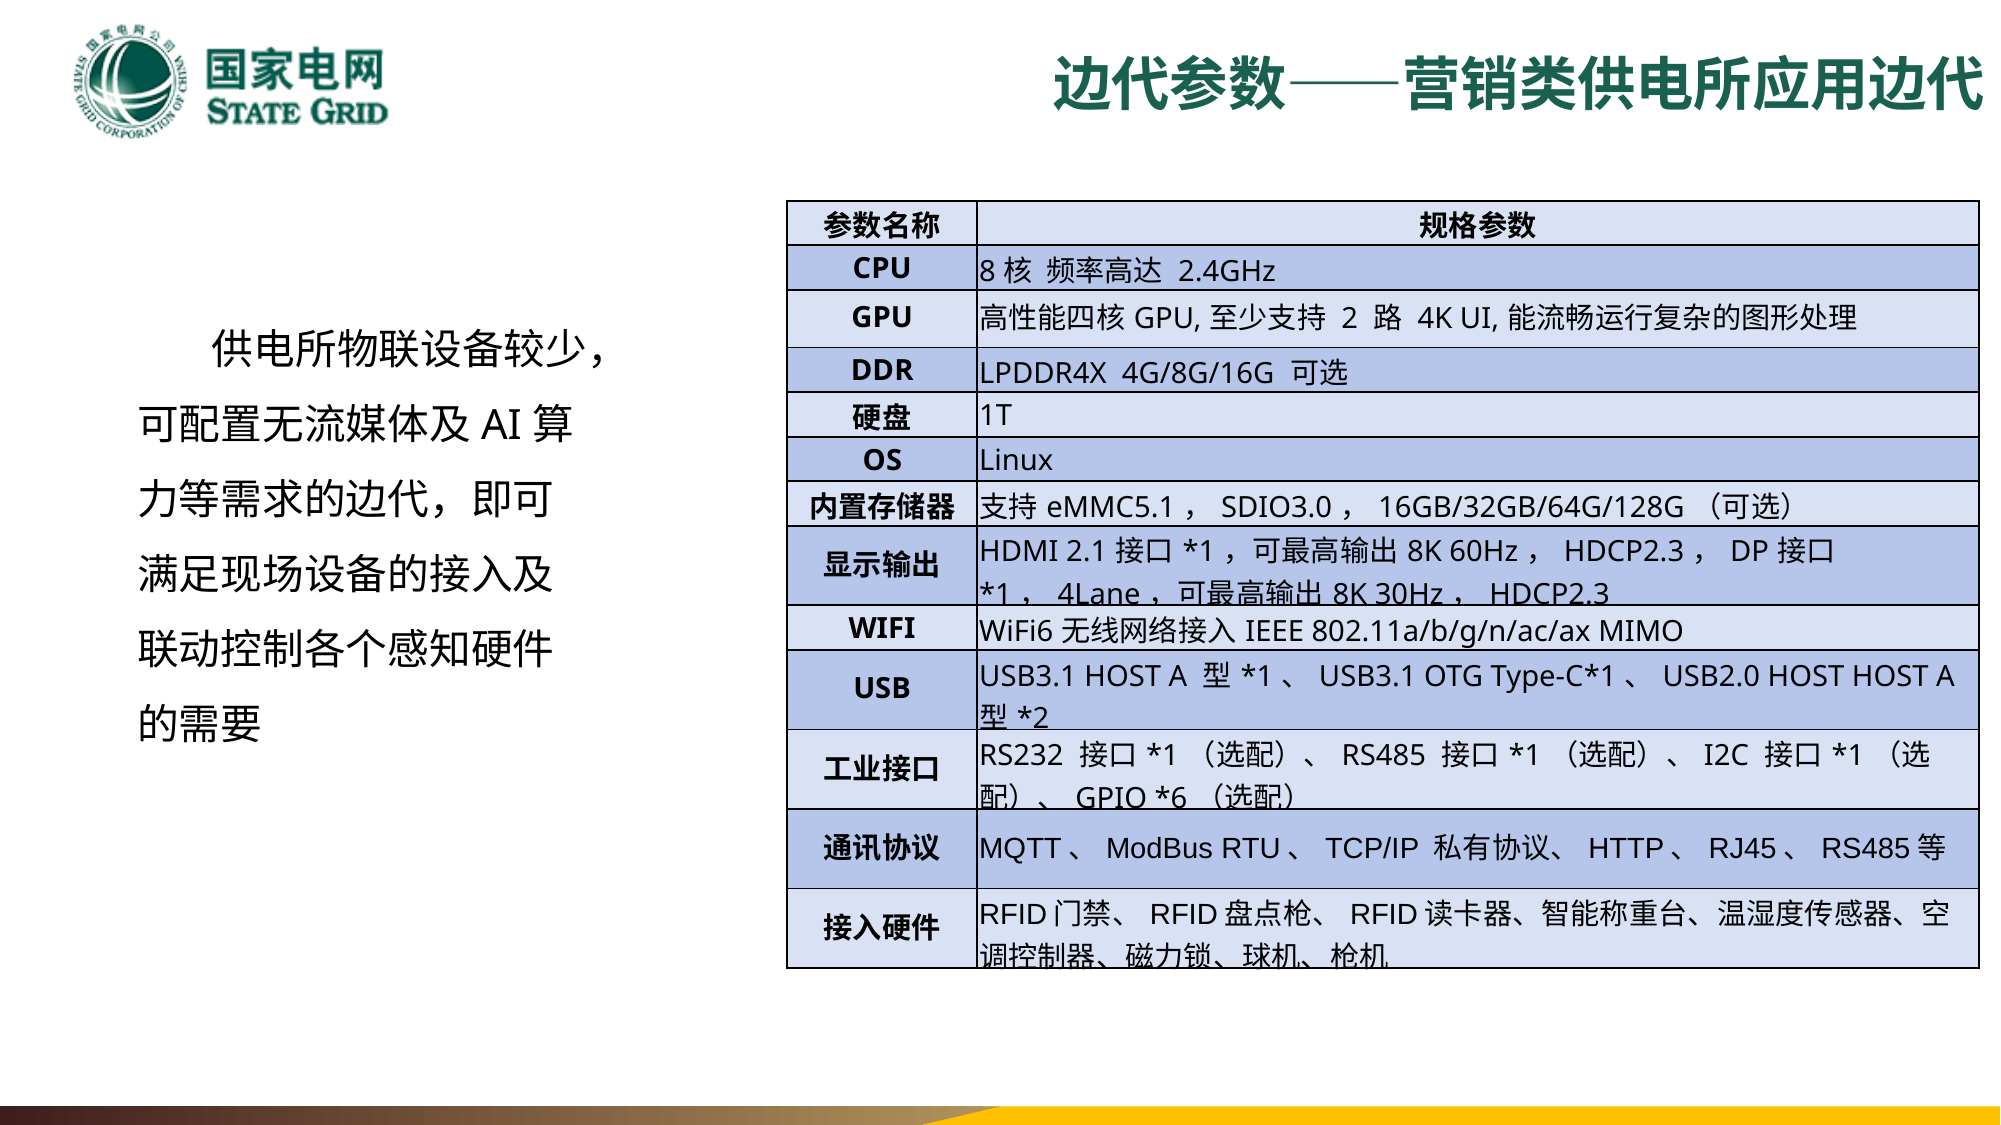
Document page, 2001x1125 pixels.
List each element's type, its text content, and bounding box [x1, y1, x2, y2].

table_header 参数名称 [788, 202, 976, 244]
table_cell MQTT、ModBus RTU、TCP/IP 私有协议、HTTP、RJ45、RS485等 [978, 810, 1978, 888]
table_cell WiFi6无线网络接入IEEE 802.11a/b/g/n/ac/ax MIMO [978, 606, 1978, 649]
table_cell 接入硬件 [788, 889, 976, 967]
table_cell GPU [788, 291, 976, 347]
table_cell RS232 接口*1（选配）、RS485 接口*1（选配）、I2C 接口*1（选配）、GPIO *6（选配） [978, 730, 1978, 808]
table_cell USB [788, 651, 976, 729]
table_cell 8核 频率高达 2.4GHz [978, 246, 1978, 289]
table_cell 硬盘 [788, 393, 976, 436]
table_cell Linux [978, 438, 1978, 480]
table_header 规格参数 [978, 202, 1978, 244]
picture [55, 15, 424, 148]
table_cell 显示输出 [788, 527, 976, 604]
table_cell USB3.1 HOST A 型*1、USB3.1 OTG Type-C*1、USB2.0 HOST HOST A 型*2 [978, 651, 1978, 729]
table_cell WIFI [788, 606, 976, 649]
table_cell DDR [788, 348, 976, 391]
table_cell CPU [788, 246, 976, 289]
text_box 供电所物联设备较少，可配置无流媒体及AI算力等需求的边代，即可满足现场设备的接入及联动控制各个感知硬件的需要 [122, 290, 607, 756]
table_cell OS [788, 438, 976, 480]
table_cell LPDDR4X 4G/8G/16G 可选 [978, 348, 1978, 391]
table_cell 1T [978, 393, 1978, 436]
text_box 边代参数——营销类供电所应用边代 [841, 39, 2000, 125]
table_cell 支持eMMC5.1，SDIO3.0，16GB/32GB/64G/128G（可选） [978, 482, 1978, 525]
table_cell 高性能四核GPU,至少支持 2 路 4K UI,能流畅运行复杂的图形处理 [978, 291, 1978, 347]
table_cell HDMI 2.1接口*1，可最高输出8K 60Hz，HDCP2.3，DP接口*1，4Lane，可最高输出8K 30Hz，HDCP2.3 [978, 527, 1978, 604]
table_cell RFID门禁、RFID盘点枪、RFID读卡器、智能称重台、温湿度传感器、空调控制器、磁力锁、球机、枪机 [978, 889, 1978, 967]
table_cell 工业接口 [788, 730, 976, 808]
table_cell 通讯协议 [788, 810, 976, 888]
table_cell 内置存储器 [788, 482, 976, 525]
